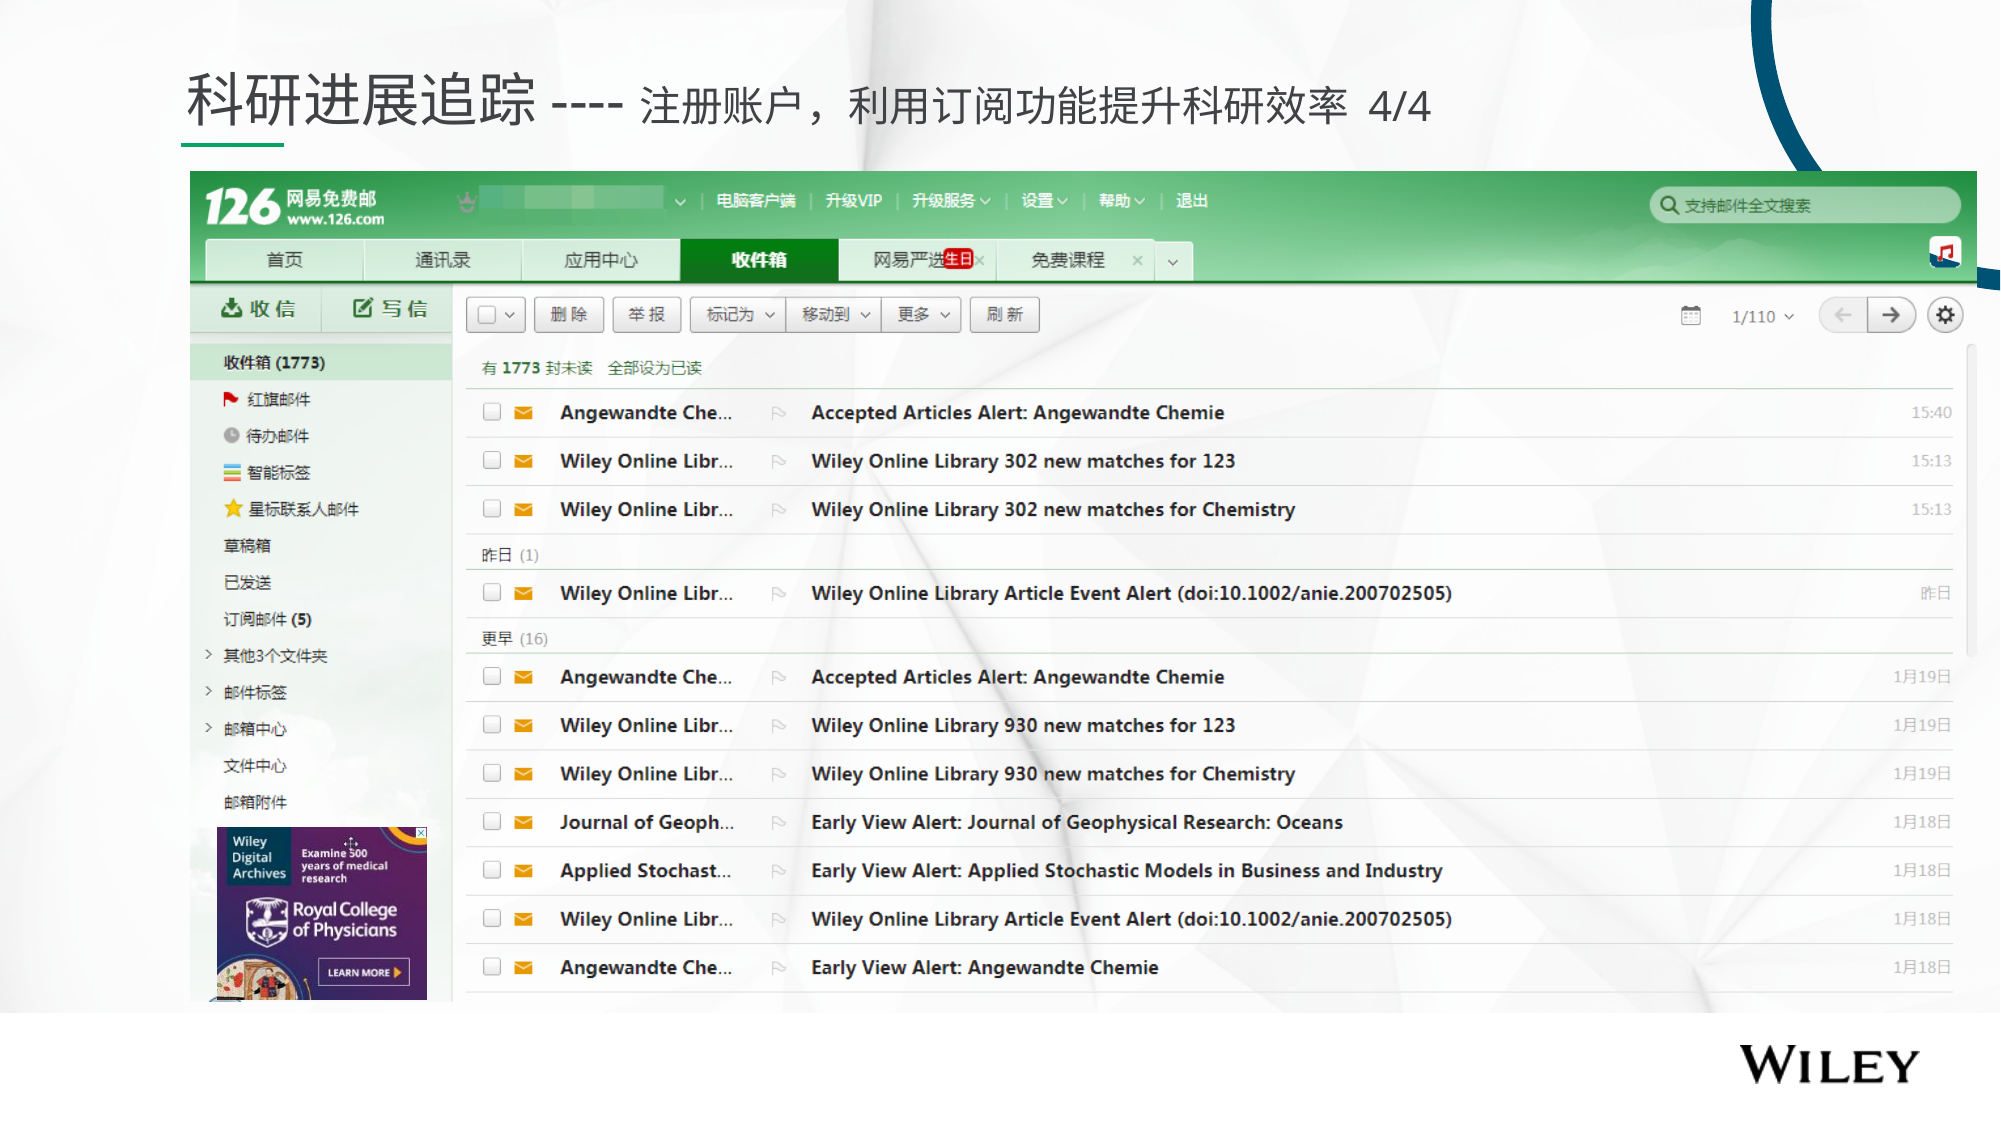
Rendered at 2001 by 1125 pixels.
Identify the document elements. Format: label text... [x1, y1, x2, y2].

text_box 科研进展追踪----注册账户，利用订阅功能提升科研效率 4/4 [172, 55, 1447, 141]
picture [1740, 1045, 1920, 1084]
picture [190, 171, 1977, 1002]
